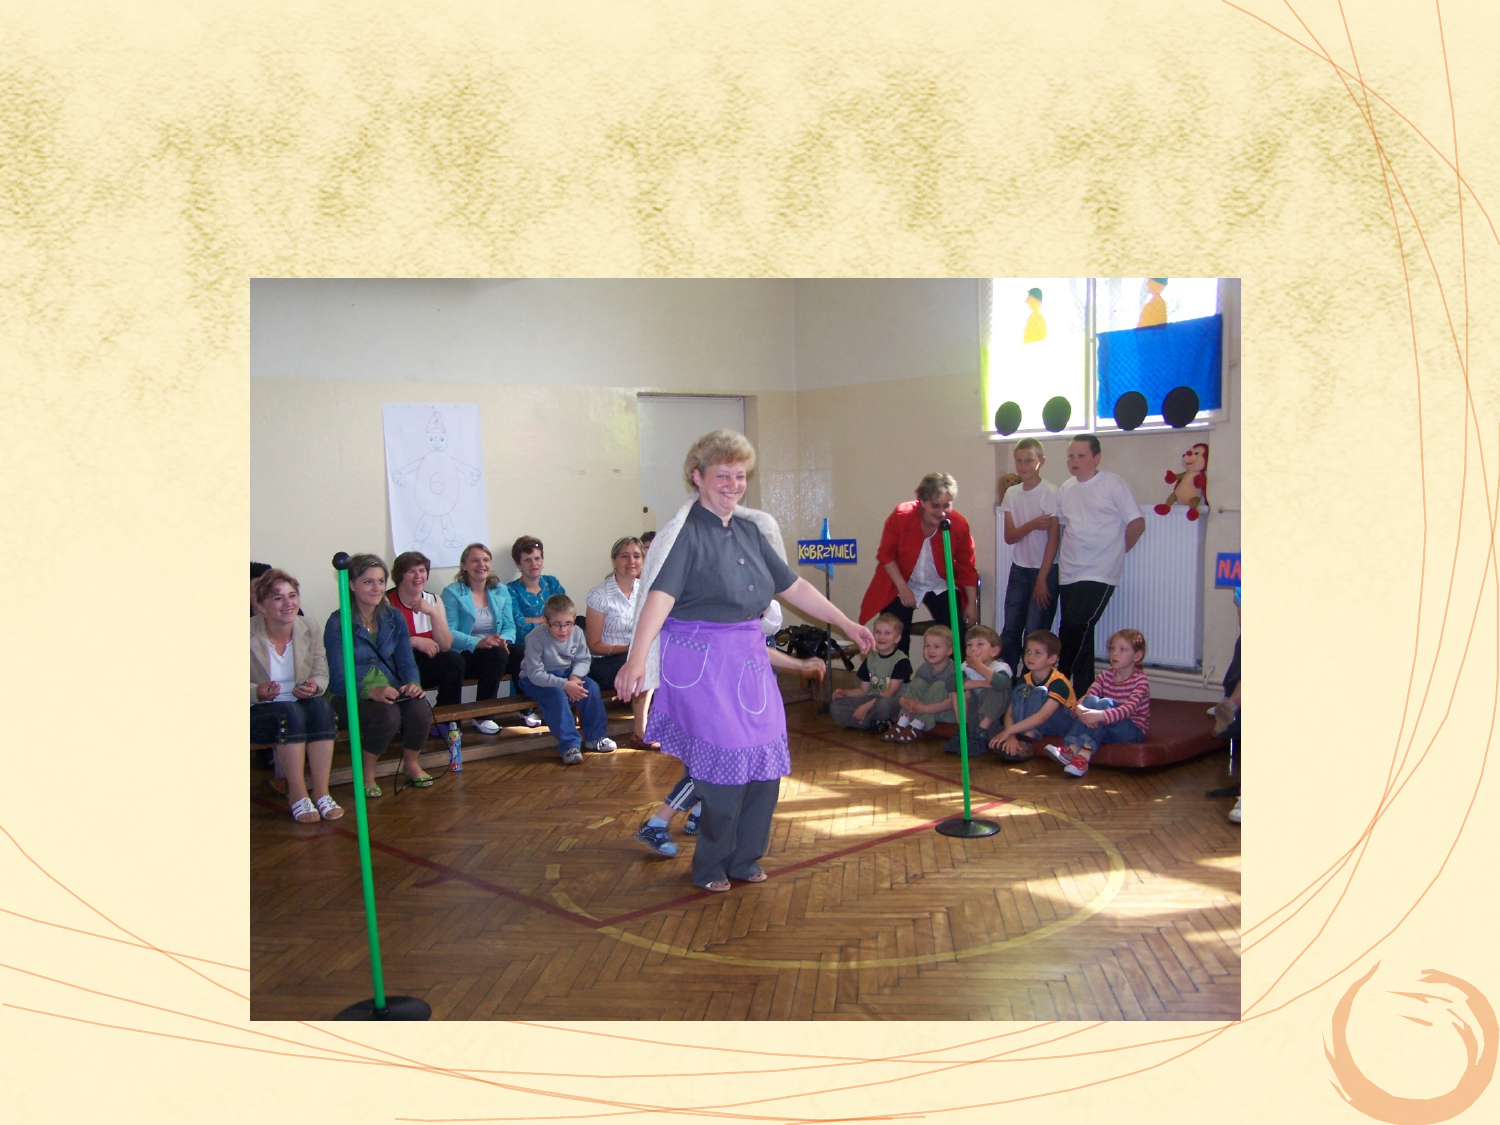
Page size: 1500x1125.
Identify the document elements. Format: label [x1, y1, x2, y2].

list [249, 277, 1241, 1022]
